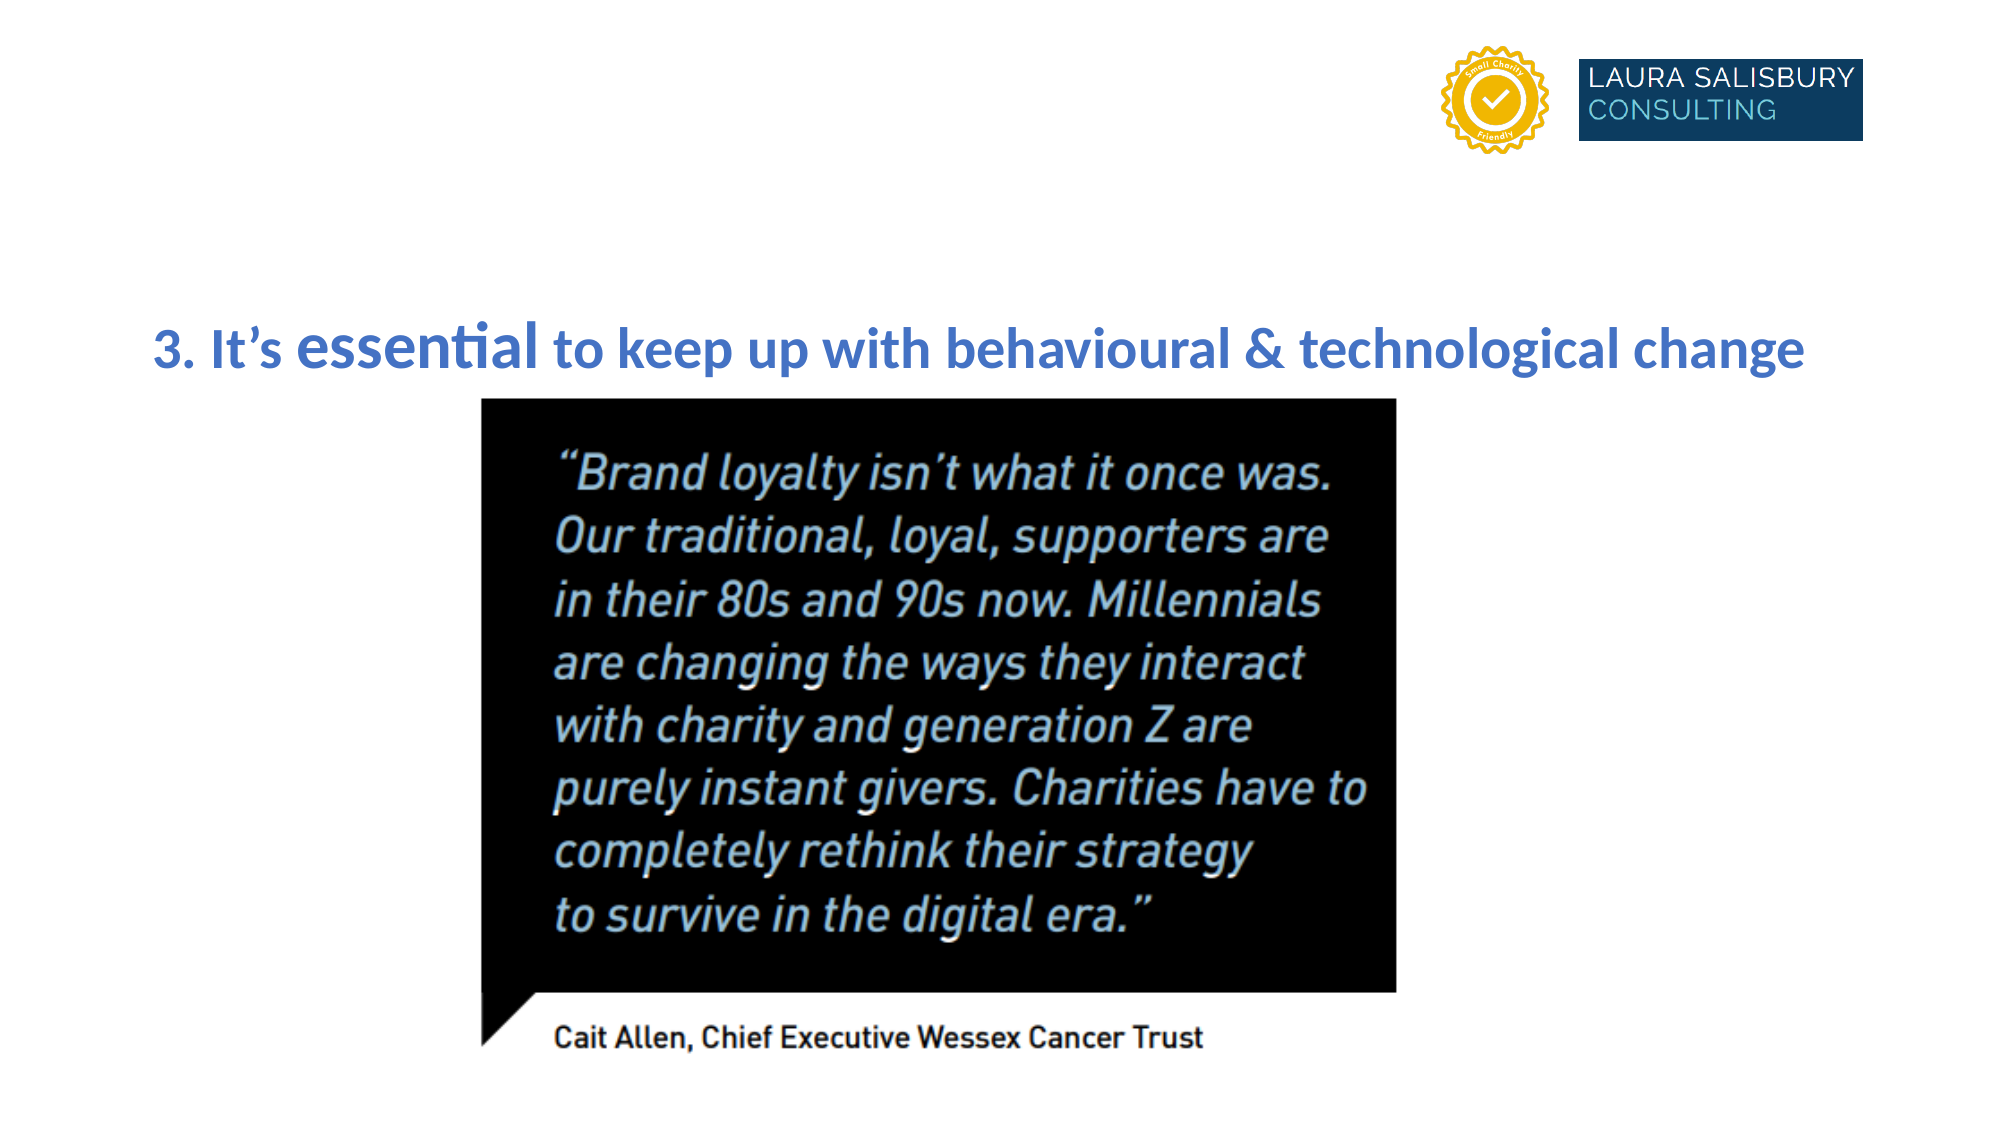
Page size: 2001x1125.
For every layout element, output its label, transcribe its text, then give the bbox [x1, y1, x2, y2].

list 3. It’s essential to keep up with behavioural & technological change [137, 303, 1863, 1017]
picture [462, 381, 1420, 1095]
picture [1441, 46, 1549, 154]
picture [1579, 59, 1863, 141]
